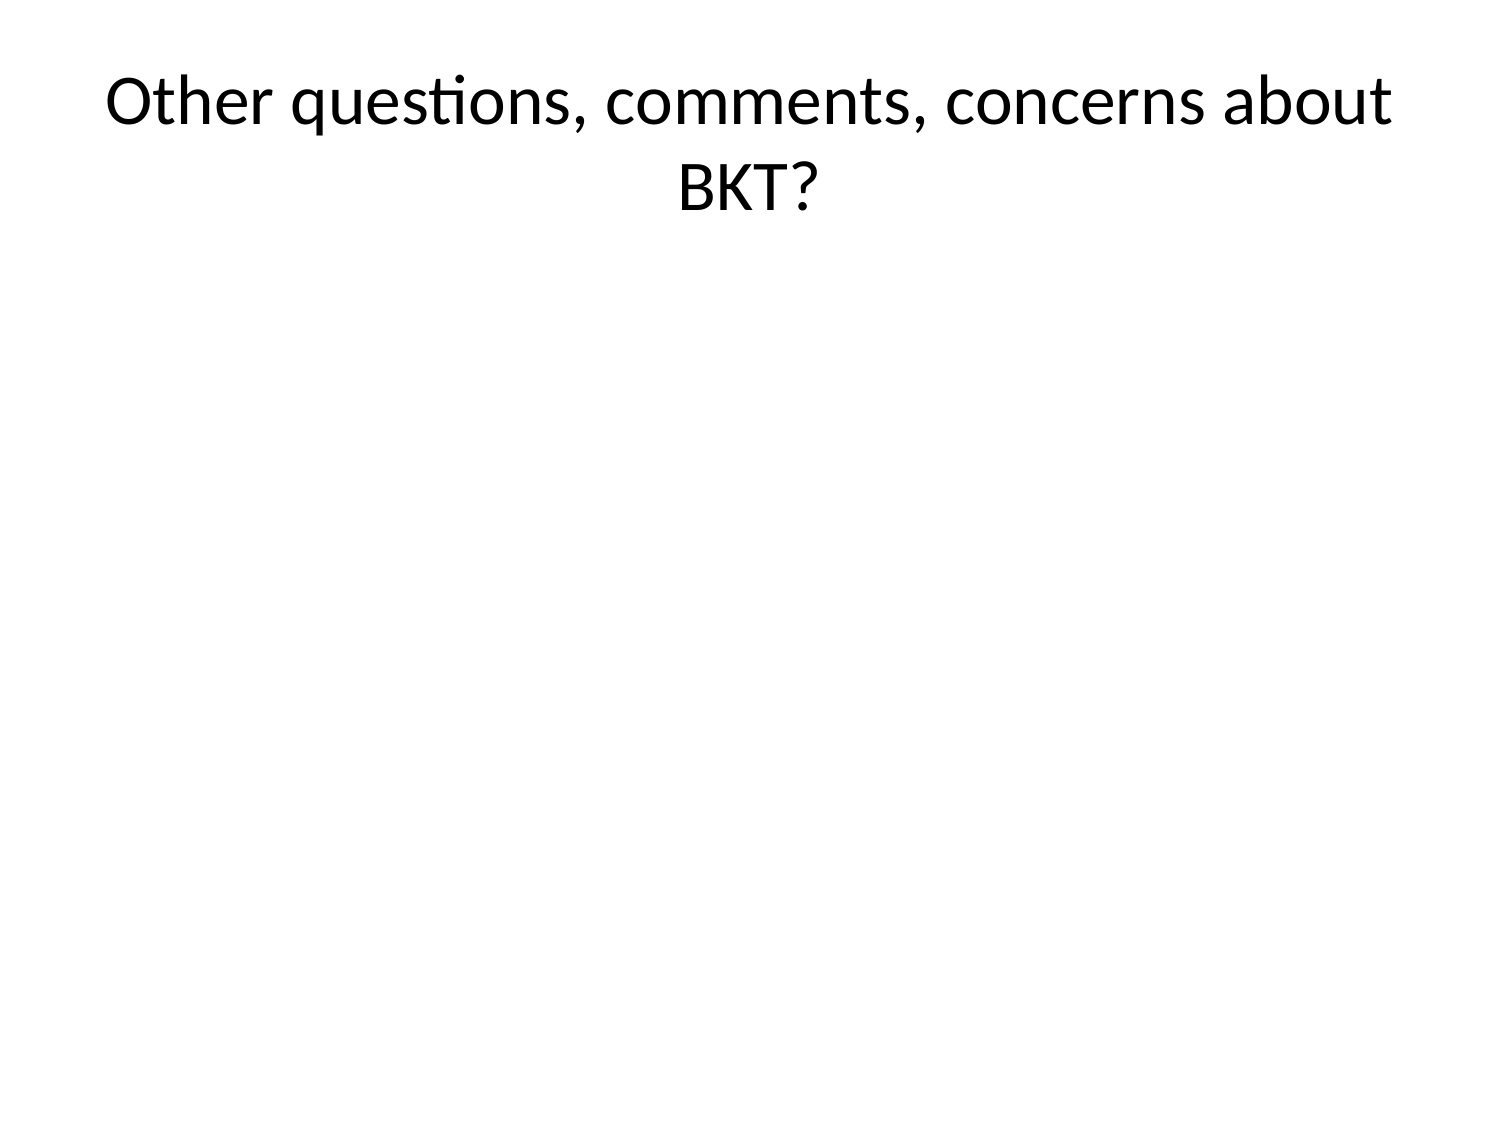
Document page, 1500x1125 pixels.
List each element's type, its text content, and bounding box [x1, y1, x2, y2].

title Other questions, comments, concerns about BKT? [75, 45, 1425, 233]
